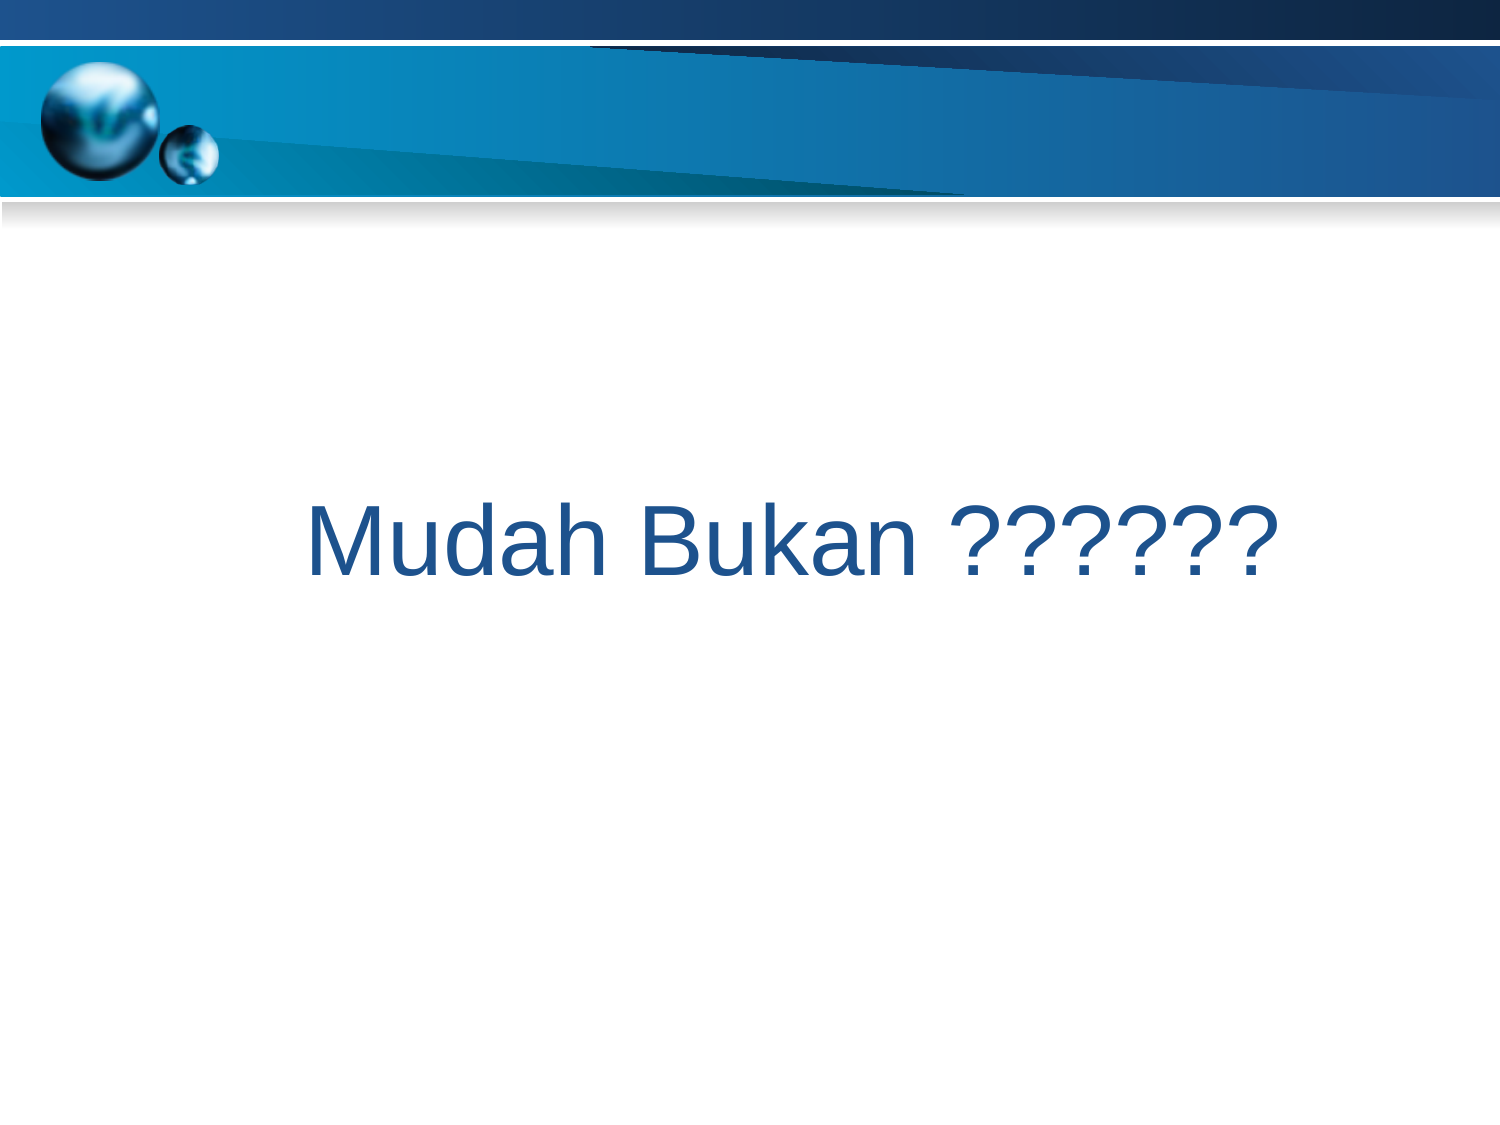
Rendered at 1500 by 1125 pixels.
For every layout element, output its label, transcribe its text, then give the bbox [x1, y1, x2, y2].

picture [160, 126, 218, 184]
list Mudah Bukan ?????? [289, 468, 1425, 716]
picture [42, 63, 159, 180]
